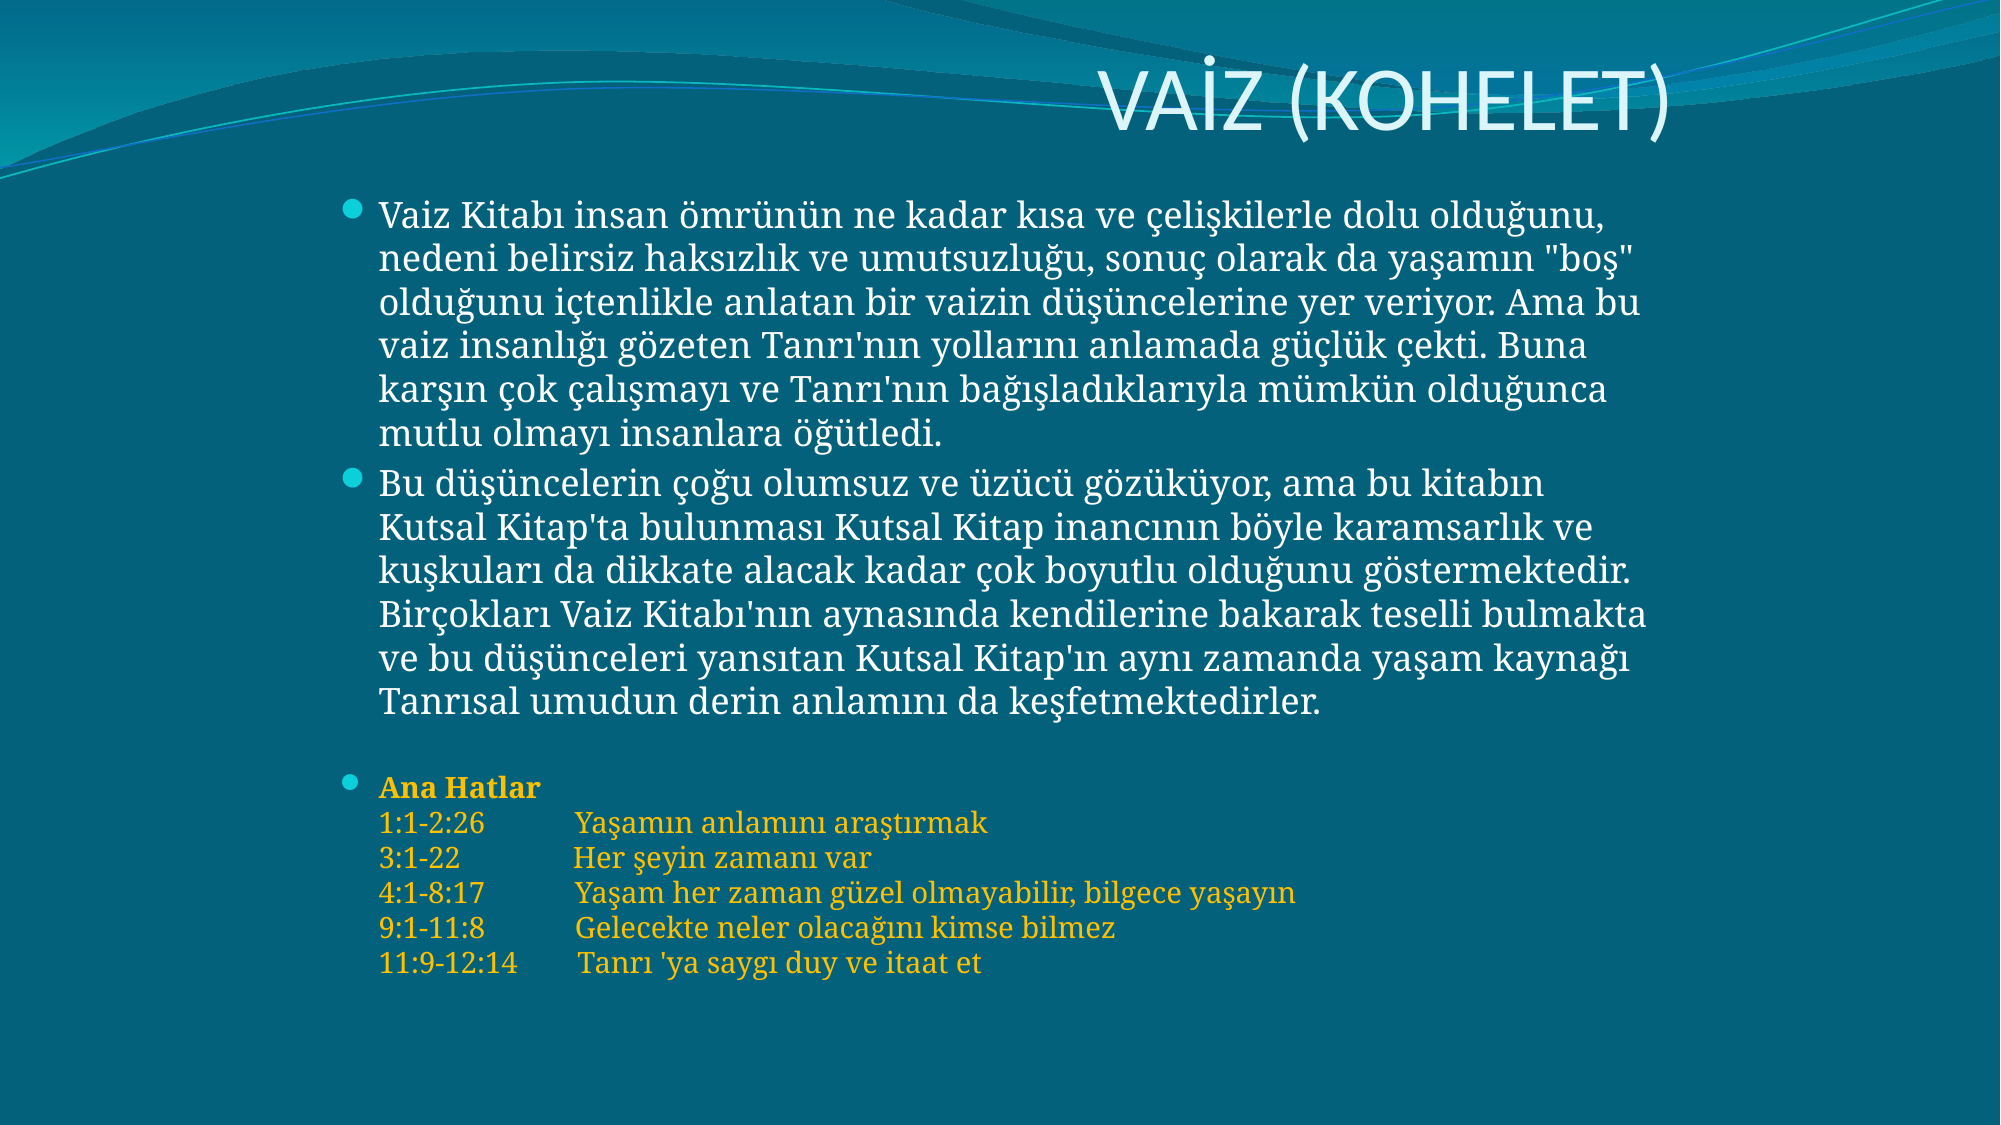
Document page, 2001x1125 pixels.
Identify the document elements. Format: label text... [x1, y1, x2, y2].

title VAİZ (KOHELET) [324, 30, 1675, 149]
list Vaiz Kitabı insan ömrünün ne kadar kısa ve çelişkilerle dolu olduğunu, nedeni belirsiz haksızlık ve umutsuzluğu, sonuç olarak da yaşamın "boş" olduğunu içtenlikle anlatan bir vaizin düşüncelerine yer veriyor. Ama bu vaiz insanlığı gözeten Tanrı'nın yollarını anlamada güçlük çekti. Buna karşın çok çalışmayı ve Tanrı'nın bağışladıklarıyla mümkün olduğunca mutlu olmayı insanlara öğütledi. Bu düşüncelerin çoğu olumsuz ve üzücü gözüküyor, ama bu kitabın Kutsal Kitap'ta bulunması Kutsal Kitap inancının böyle karamsarlık ve kuşkuları da dikkate alacak kadar çok boyutlu olduğunu göstermektedir. Birçokları Vaiz Kitabı'nın aynasında kendilerine bakarak teselli bulmakta ve bu düşünceleri yansıtan Kutsal Kitap'ın aynı zamanda yaşam kaynağı Tanrısal umudun derin anlamını da keşfetmektedirler. Ana Hatlar 1:1-2:26 Yaşamın anlamını araştırmak 3:1-22 Her şeyin zamanı var 4:1-8:17 Yaşam her zaman güzel olmayabilir, bilgece yaşayın 9:1-11:8 Gelecekte neler olacağını kimse bilmez 11:9-12:14 Tanrı 'ya saygı duy ve itaat et [324, 184, 1675, 1038]
